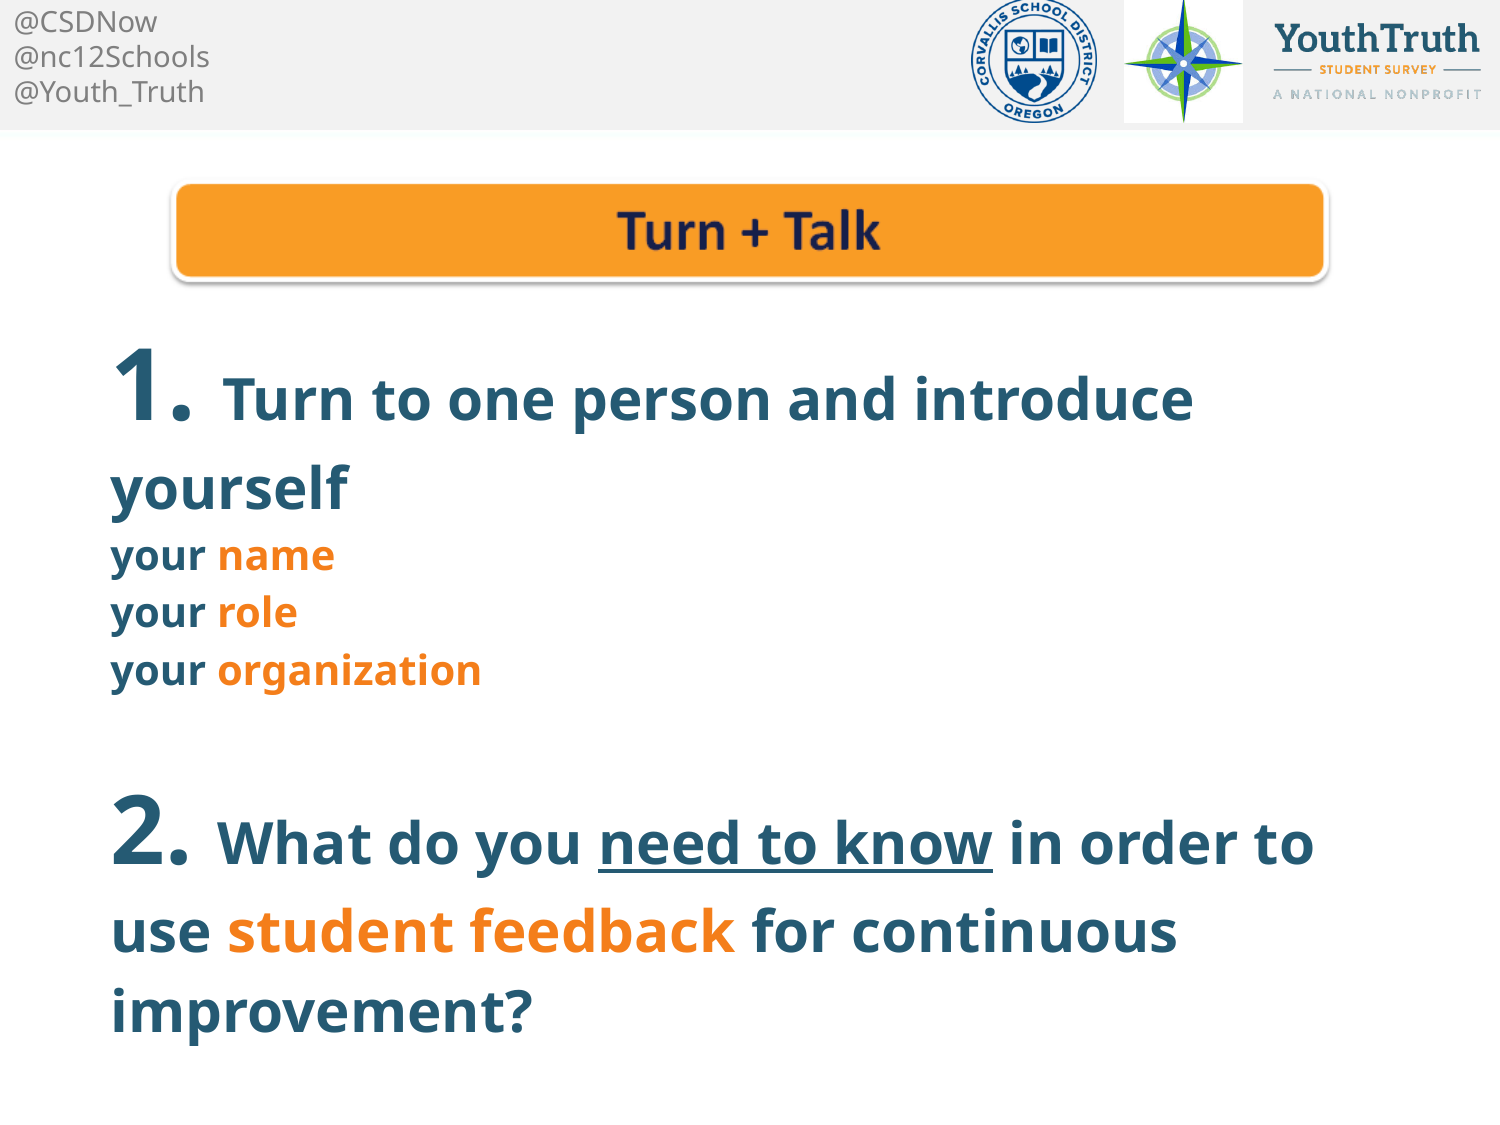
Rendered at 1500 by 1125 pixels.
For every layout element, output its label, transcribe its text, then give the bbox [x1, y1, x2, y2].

picture [1124, 0, 1243, 123]
picture [971, 0, 1097, 123]
picture [0, 130, 1500, 1116]
text_box 1. Turn to one person and introduce yourself your name your role your organization 2. What do you need to know in order to use student feedback for continuous improvement? [95, 260, 1405, 952]
picture [1270, 20, 1483, 101]
